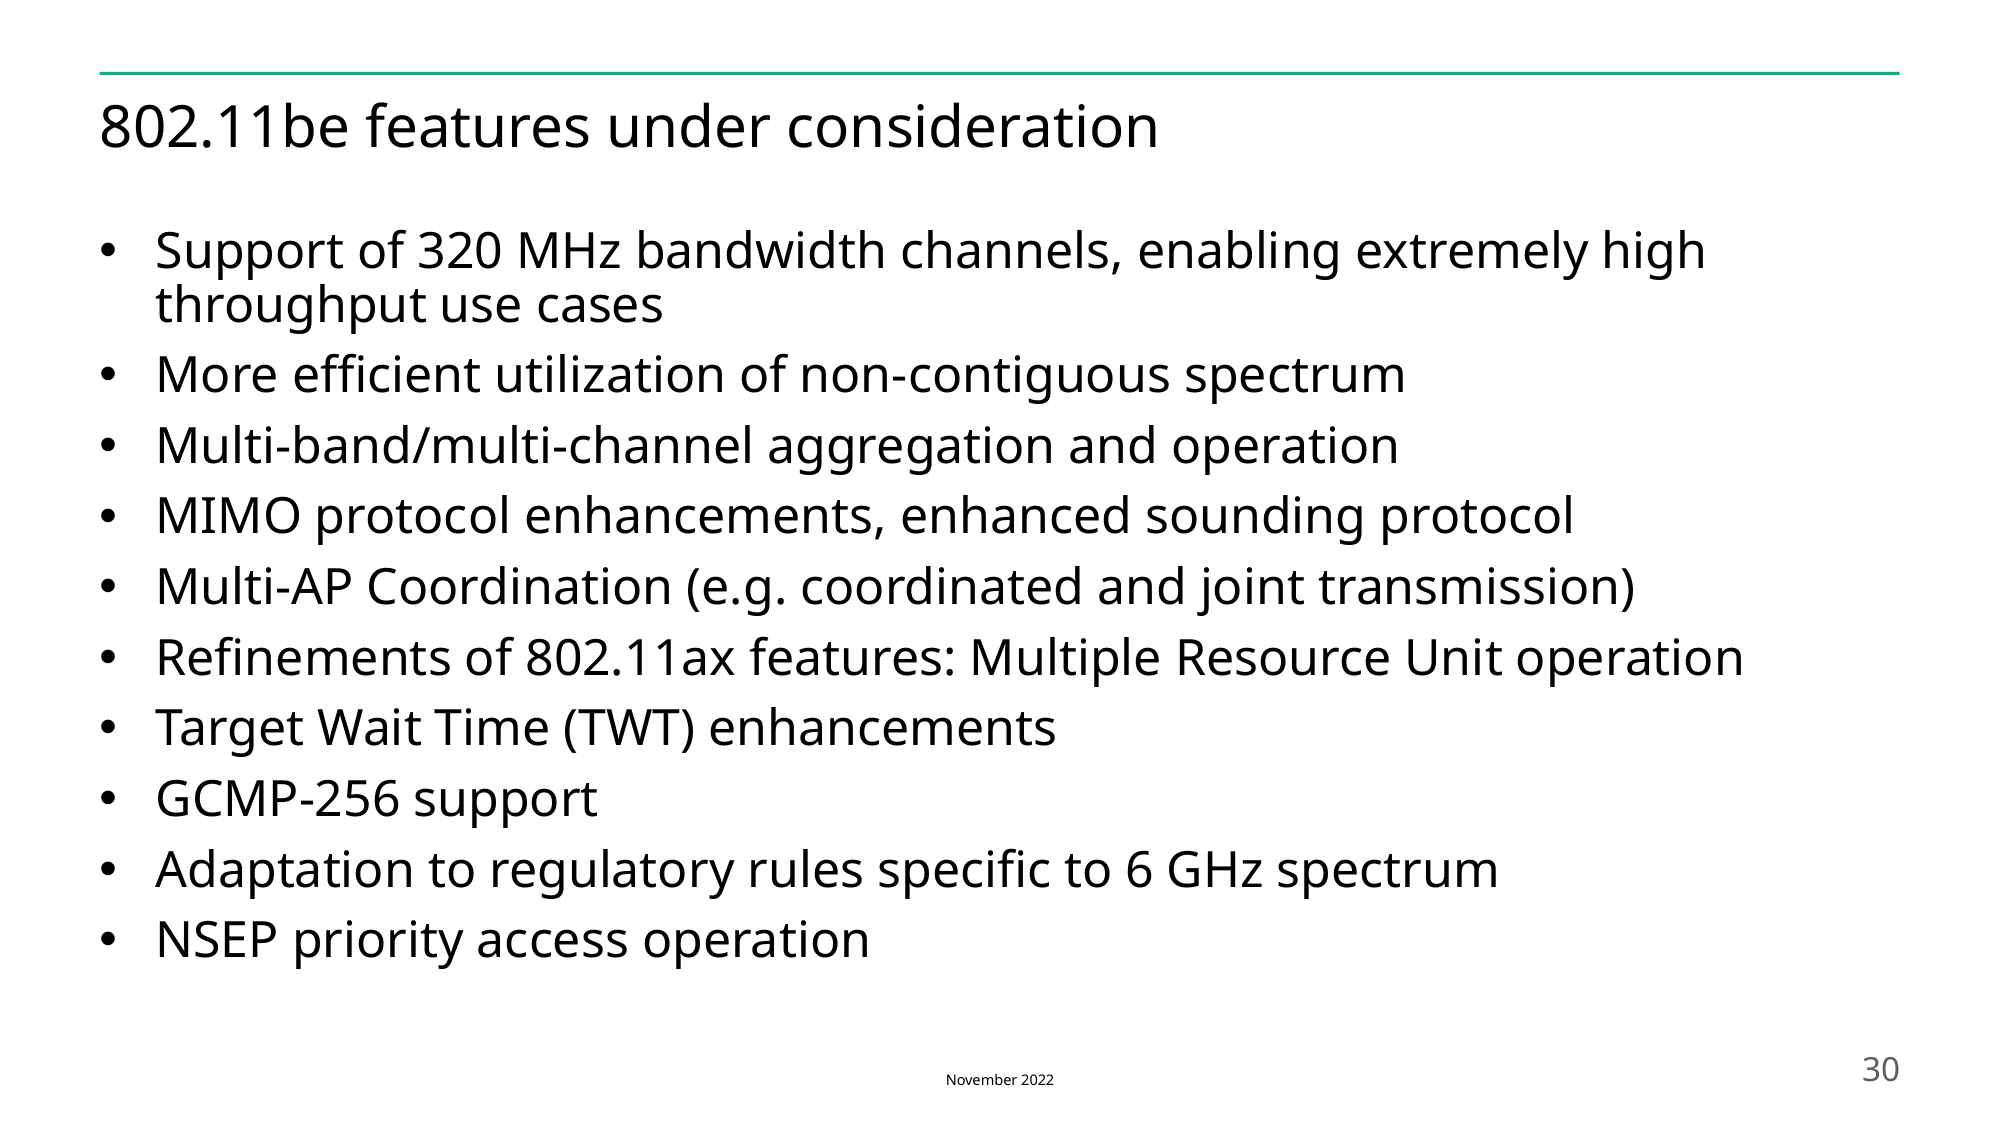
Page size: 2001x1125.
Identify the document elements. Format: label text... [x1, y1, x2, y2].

title 802.11be features under consideration [99, 96, 1413, 192]
slide_number 30 [1812, 1054, 1900, 1093]
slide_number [918, 1054, 1082, 1089]
list Support of 320 MHz bandwidth channels, enabling extremely high throughput use cases More efficient utilization of non-contiguous spectrum Multi-band/multi-channel aggregation and operation MIMO protocol enhancements, enhanced sounding protocol Multi-AP Coordination (e.g. coordinated and joint transmission) Refinements of 802.11ax features: Multiple Resource Unit operation Target Wait Time (TWT) enhancements GCMP-256 support Adaptation to regulatory rules specific to 6 GHz spectrum NSEP priority access operation [62, 224, 1888, 988]
